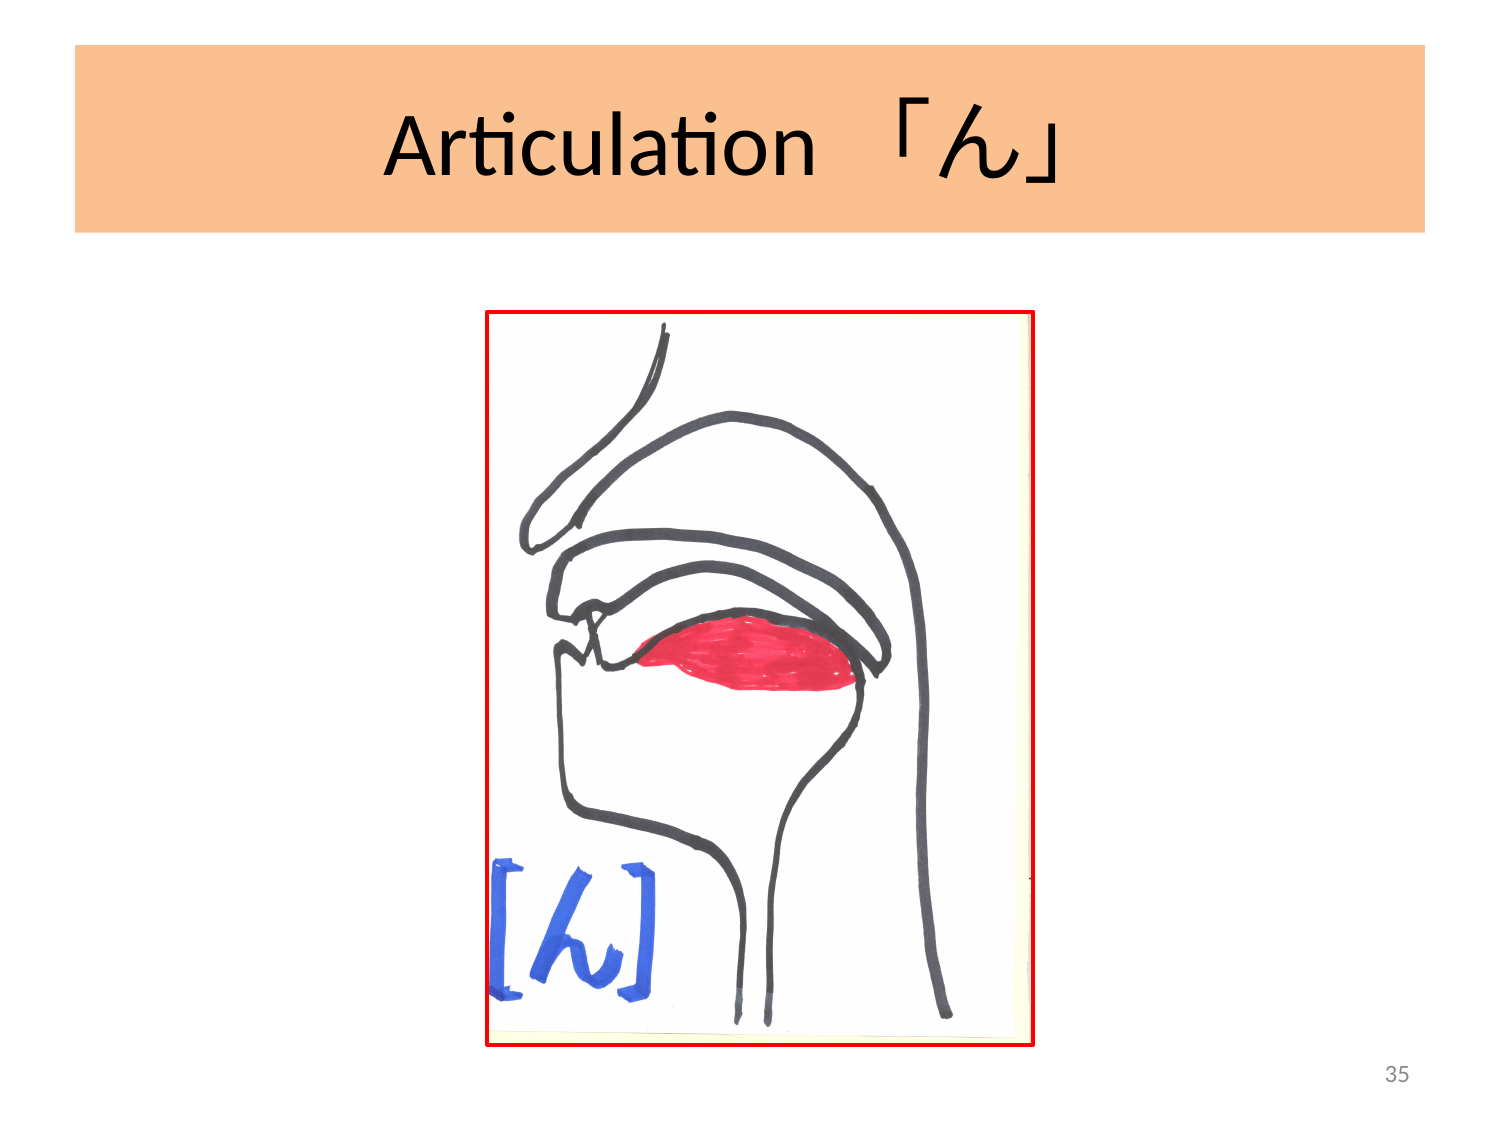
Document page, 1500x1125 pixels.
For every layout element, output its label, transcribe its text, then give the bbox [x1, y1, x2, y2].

title Articulation「ん」 [75, 45, 1425, 233]
slide_number 35 [1074, 1042, 1425, 1103]
picture [489, 313, 1032, 1043]
